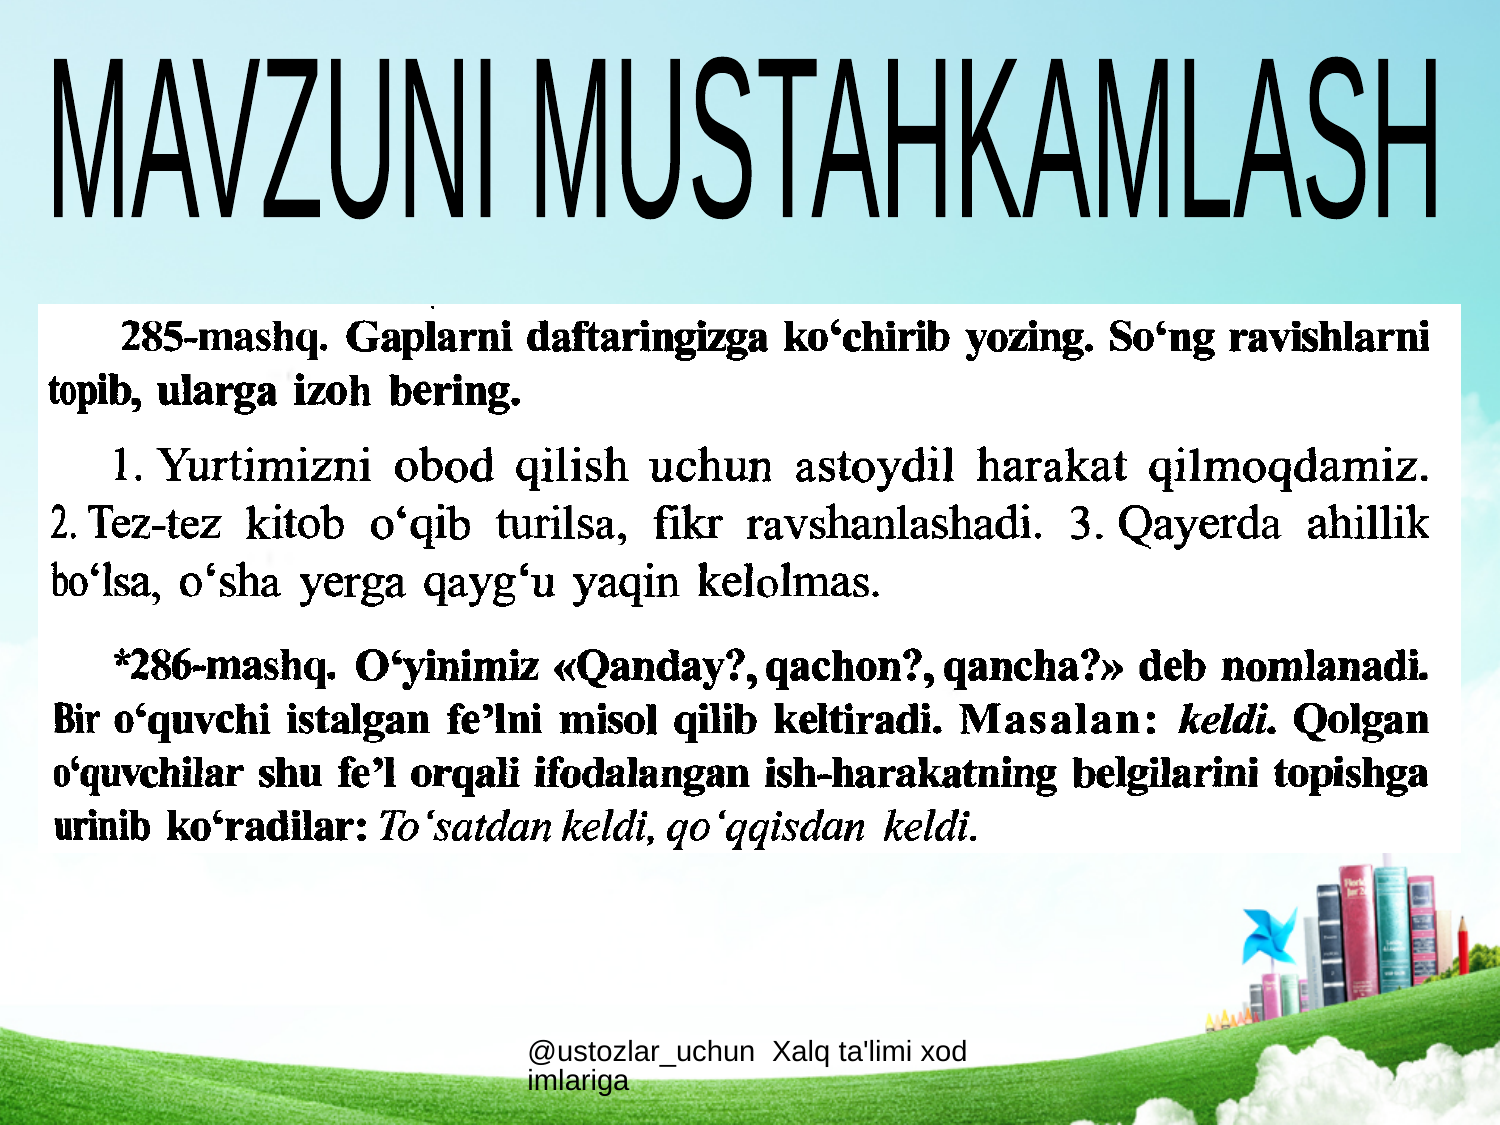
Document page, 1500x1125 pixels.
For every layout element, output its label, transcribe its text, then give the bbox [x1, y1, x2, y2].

picture [0, 0, 1500, 1125]
footer @ustozlar_uchun Xalq ta'limi xodimlariga [512, 1024, 988, 1103]
